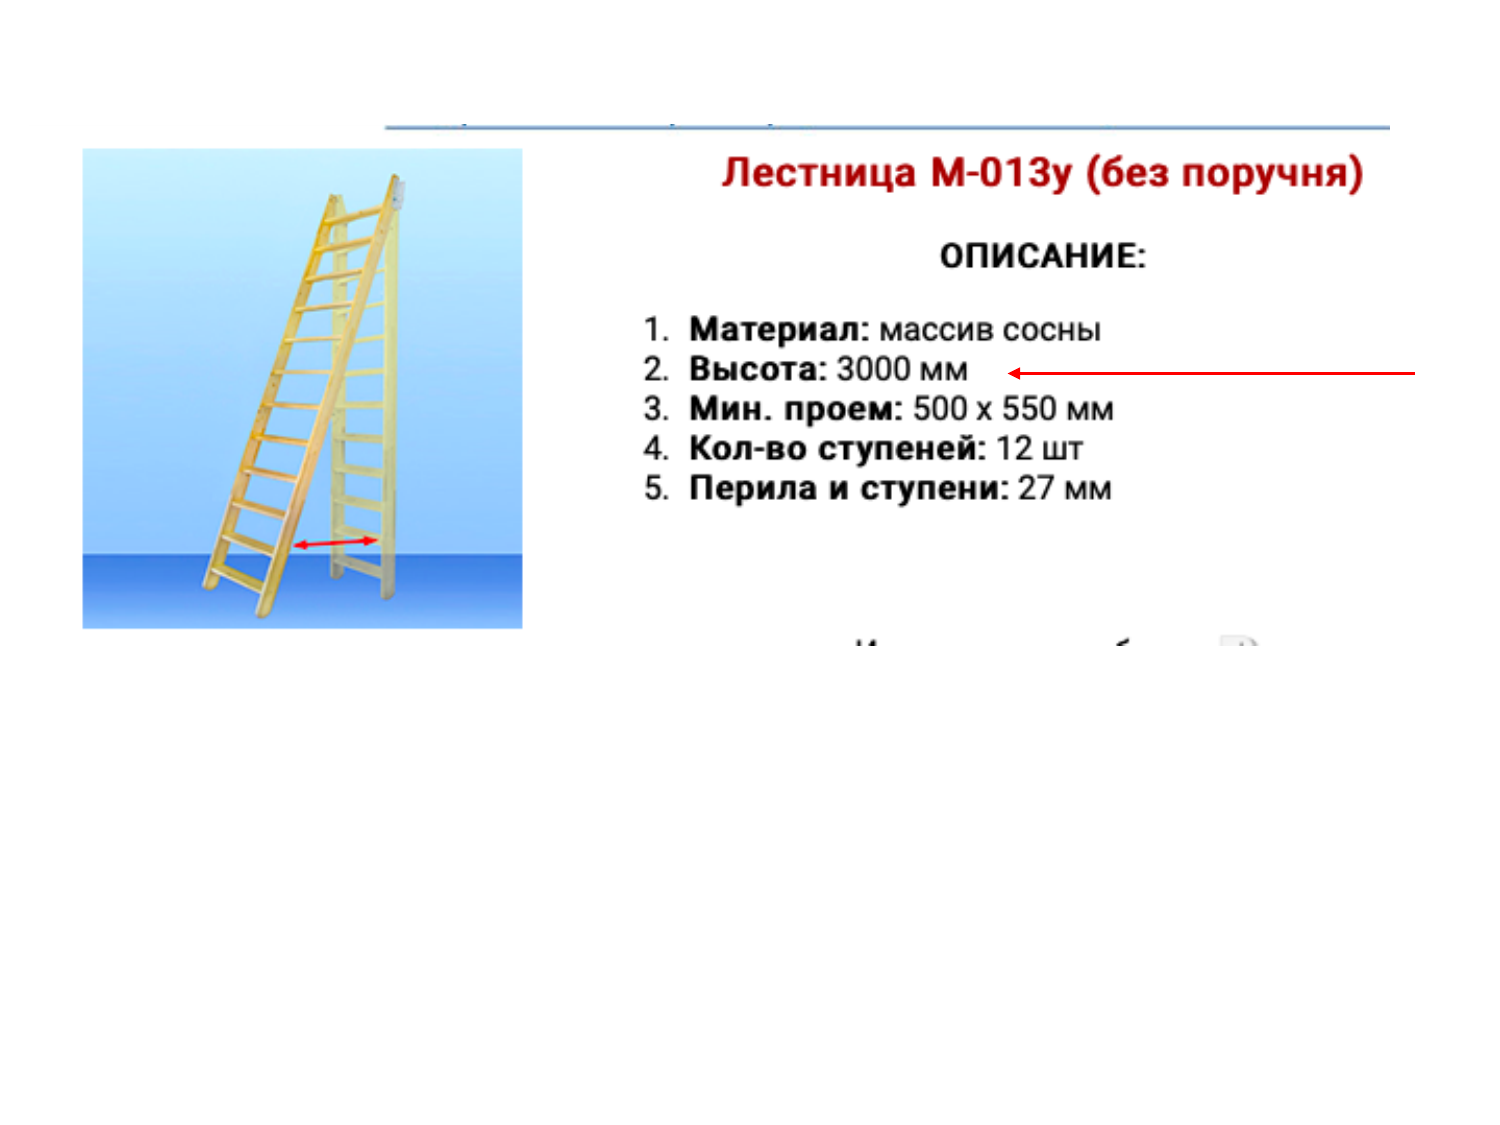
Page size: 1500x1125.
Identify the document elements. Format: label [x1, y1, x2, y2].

picture [29, 124, 1391, 646]
